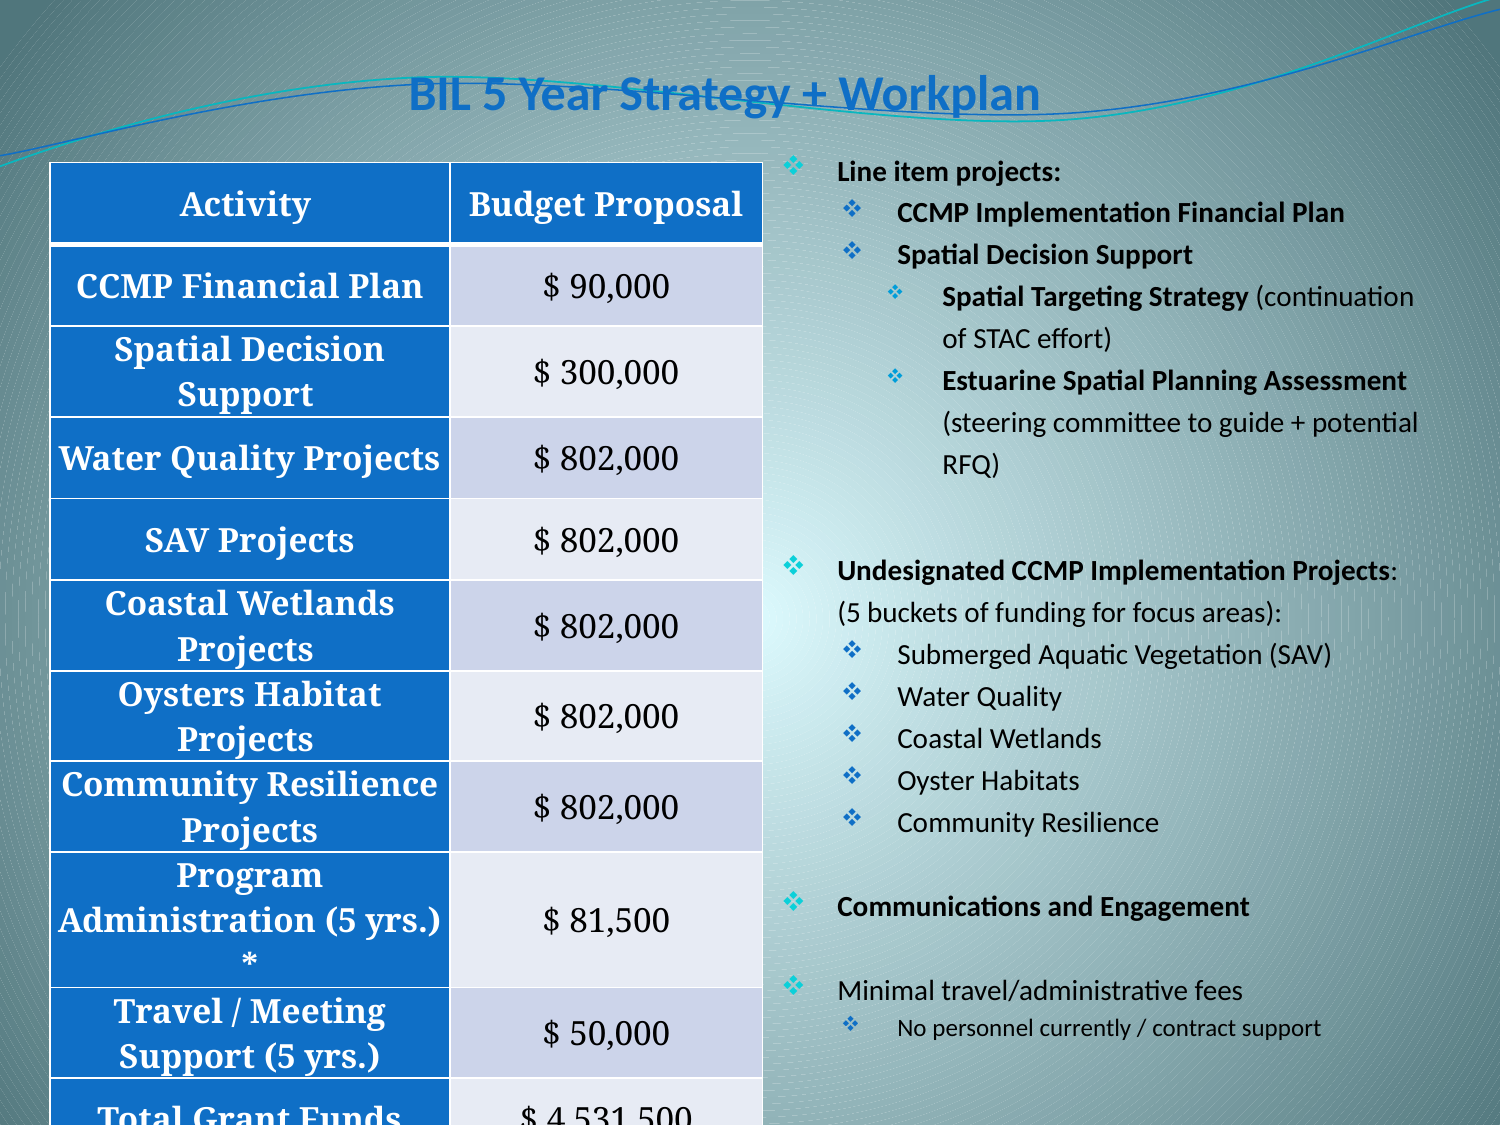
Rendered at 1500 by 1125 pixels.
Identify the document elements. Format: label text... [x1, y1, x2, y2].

table_cell Water Quality Projects [51, 418, 449, 498]
table_cell Community Resilience Projects [51, 762, 449, 851]
table_cell CCMP Financial Plan [51, 247, 449, 325]
table_header Budget Proposal [451, 163, 762, 242]
table_cell $ 802,000 [451, 672, 762, 760]
table_cell $ 81,500 [451, 853, 762, 987]
table_cell $ 4,531,500 [451, 1079, 762, 1125]
table_cell $ 90,000 [451, 247, 762, 325]
table_cell Travel / Meeting Support (5 yrs.) [51, 988, 449, 1077]
table_cell $ 50,000 [451, 988, 762, 1077]
table_cell $ 802,000 [451, 499, 762, 579]
table_cell Total Grant Funds [51, 1079, 449, 1125]
list Line item projects: CCMP Implementation Financial Plan Spatial Decision Support Spatial Targeting Strategy (continuation of STAC effort) Estuarine Spatial Planning Assessment (steering committee to guide + potential RFQ) Undesignated CCMP Implementation Projects: (5 buckets of funding for focus areas): Submerged Aquatic Vegetation (SAV) Water Quality Coastal Wetlands Oyster Habitats Community Resilience Communications and Engagement Minimal travel/administrative fees No personnel currently / contract support [687, 137, 1439, 865]
table_cell Spatial Decision Support [51, 327, 449, 416]
table_cell $ 802,000 [451, 762, 762, 851]
title BIL 5 Year Strategy + Workplan [50, 12, 1400, 162]
table_cell $ 802,000 [451, 581, 762, 670]
table_cell $ 802,000 [451, 418, 762, 498]
table_cell Coastal Wetlands Projects [51, 581, 449, 670]
table_cell Oysters Habitat Projects [51, 672, 449, 760]
table_cell $ 300,000 [451, 327, 762, 416]
table_header Activity [51, 163, 449, 242]
table_cell SAV Projects [51, 499, 449, 579]
table_cell Program Administration (5 yrs.) * [51, 853, 449, 987]
